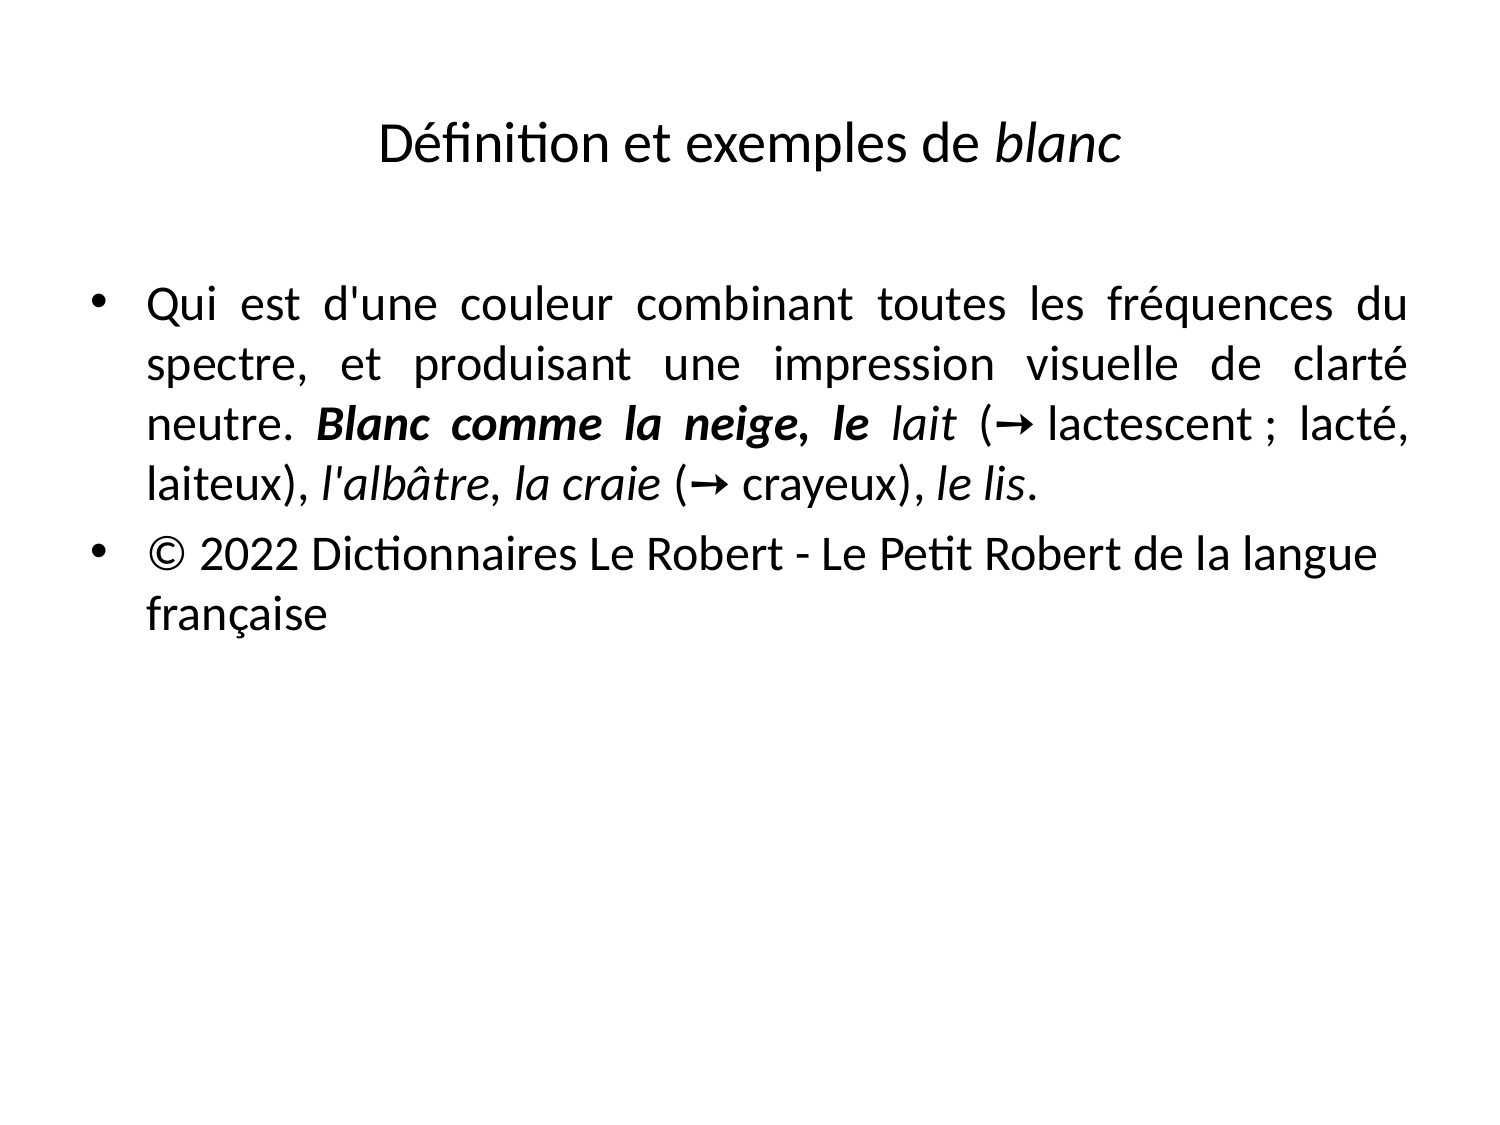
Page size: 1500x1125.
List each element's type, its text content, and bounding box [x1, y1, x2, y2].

list Qui est d'une couleur combinant toutes les fréquences du spectre, et produisant une impression visuelle de clarté neutre. Blanc comme la neige, le lait (➙ lactescent ; lacté, laiteux), l'albâtre, la craie (➙ crayeux), le lis. © 2022 Dictionnaires Le Robert - Le Petit Robert de la langue française [75, 262, 1425, 1005]
title Définition et exemples de blanc [75, 45, 1425, 233]
